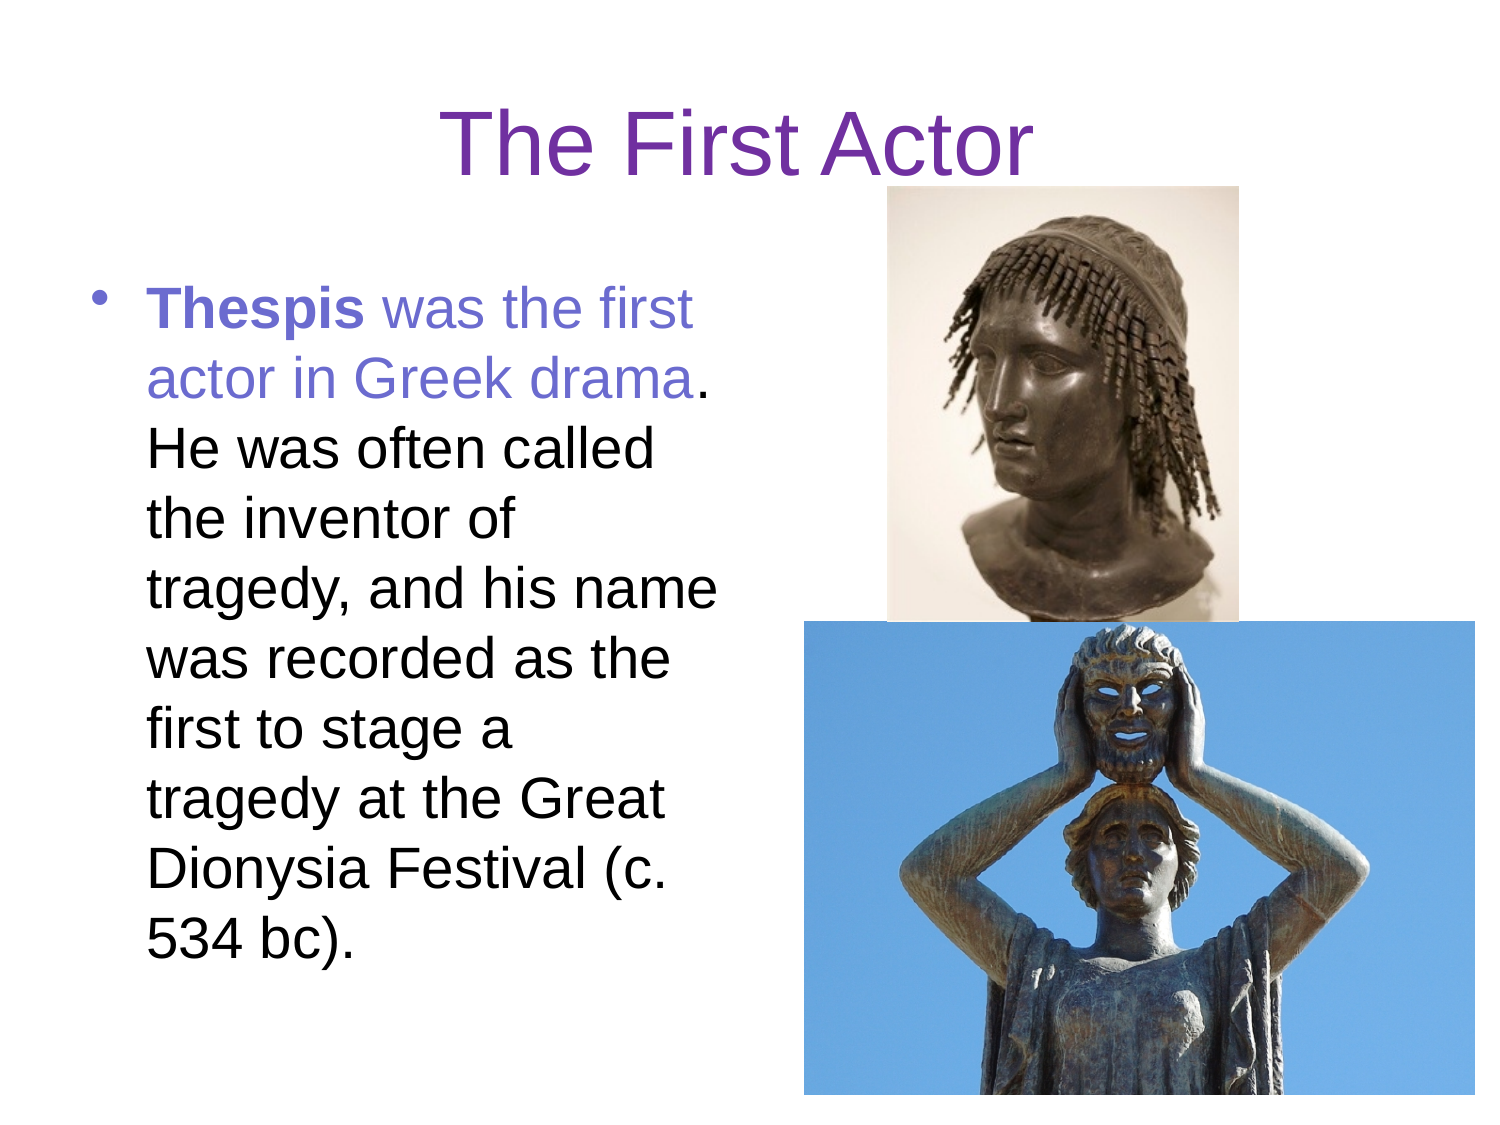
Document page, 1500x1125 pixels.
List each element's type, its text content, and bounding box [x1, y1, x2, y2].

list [887, 186, 1239, 622]
title The First Actor [75, 45, 1425, 233]
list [804, 621, 1475, 1095]
list Thespis was the first actor in Greek drama. He was often called the inventor of tragedy, and his name was recorded as the first to stage a tragedy at the Great Dionysia Festival (c. 534 bc). [75, 262, 738, 1005]
